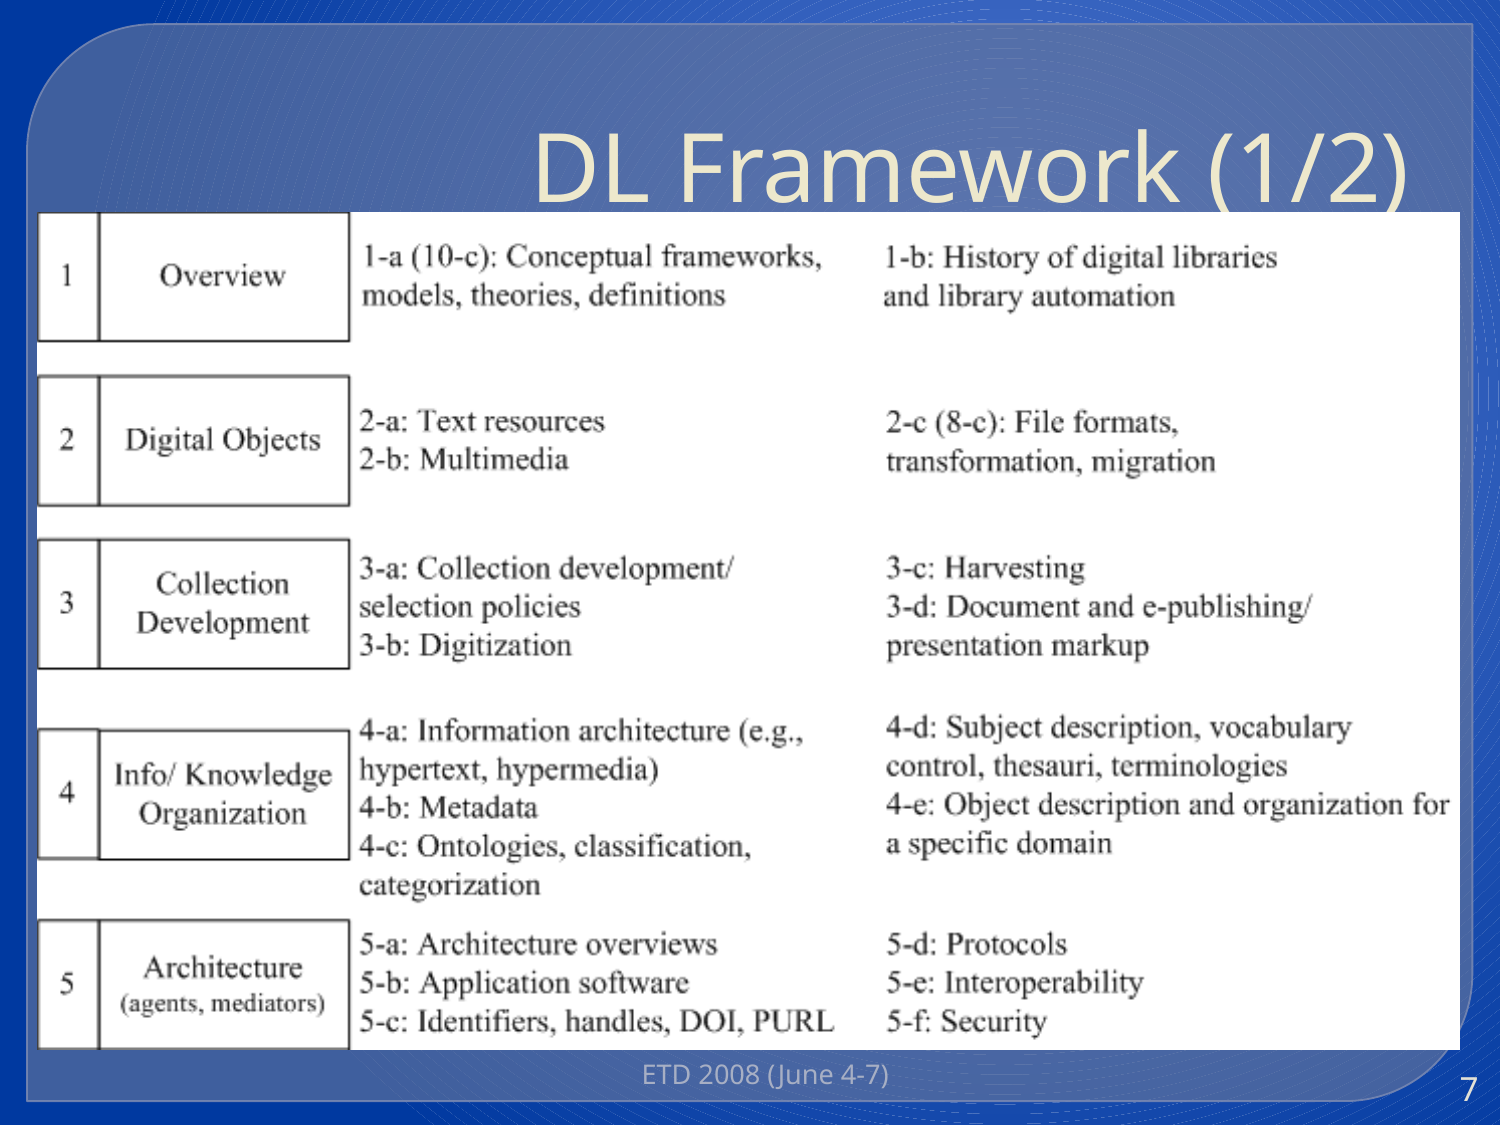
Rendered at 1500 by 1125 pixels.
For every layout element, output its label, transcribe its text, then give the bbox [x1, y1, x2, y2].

footer ETD 2008 (June 4-7) [212, 1063, 904, 1095]
title DL Framework (1/2) [75, 41, 1425, 211]
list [37, 212, 1460, 1051]
slide_number 7 [1417, 1068, 1494, 1114]
